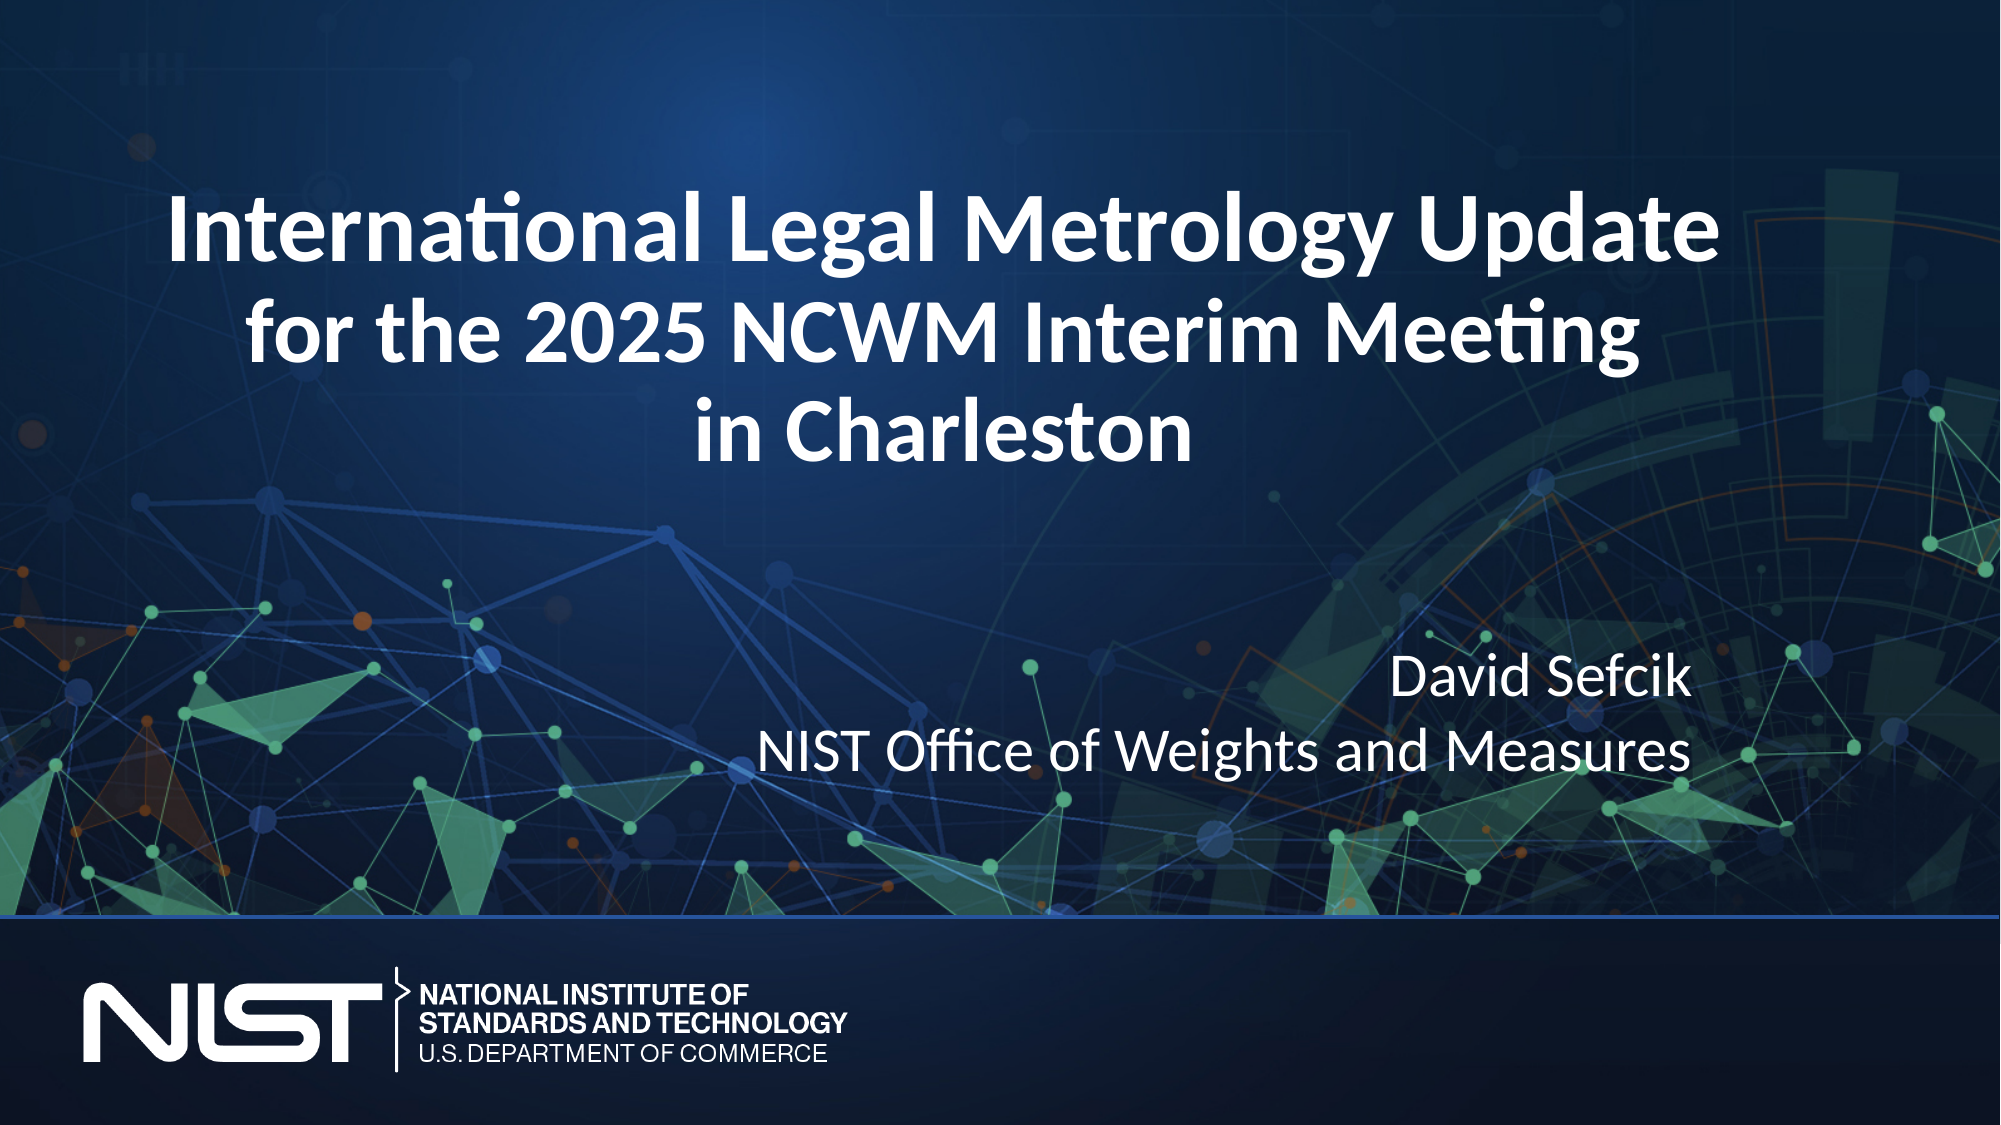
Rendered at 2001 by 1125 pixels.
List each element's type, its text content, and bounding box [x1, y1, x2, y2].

title International Legal Metrology Update for the 2025 NCWM Interim Meeting in Charleston [81, 205, 1807, 452]
text_box David Sefcik NIST Office of Weights and Measures [705, 626, 1708, 837]
picture [0, 0, 2001, 1125]
